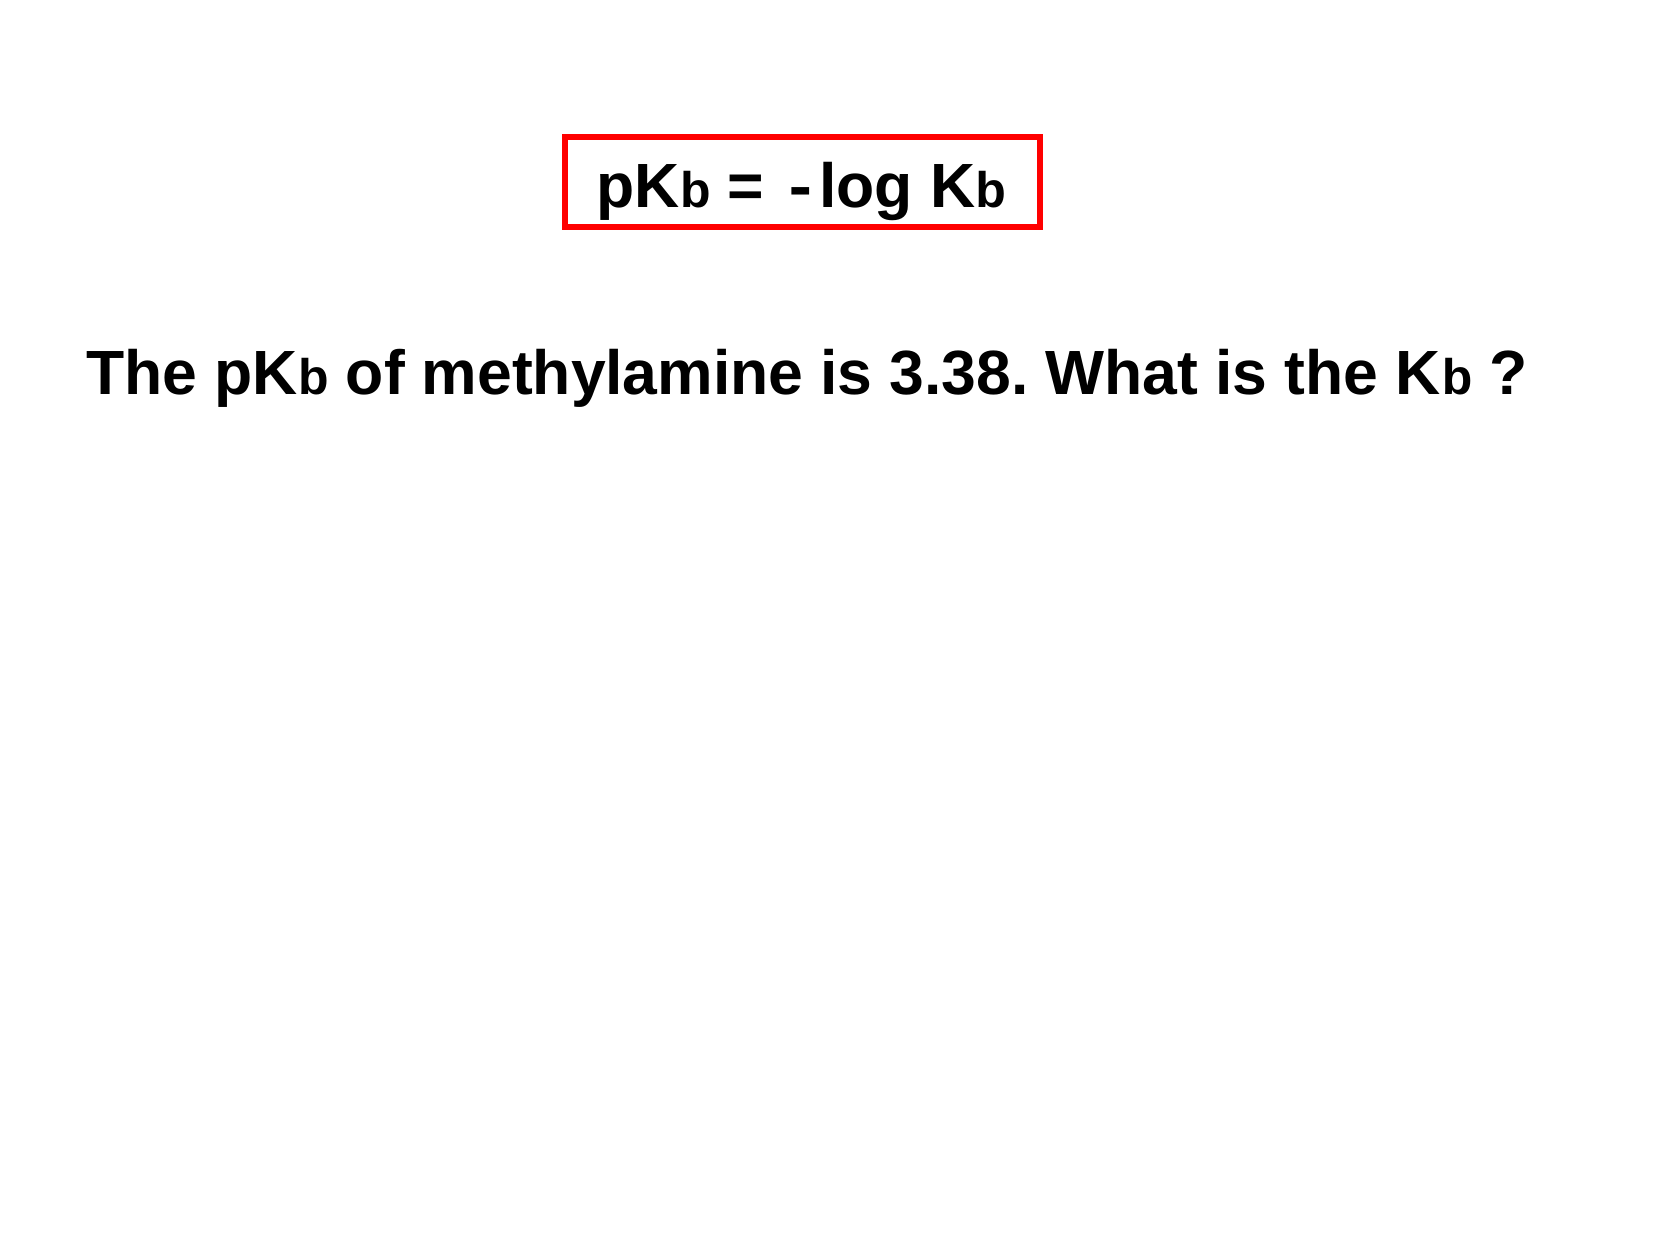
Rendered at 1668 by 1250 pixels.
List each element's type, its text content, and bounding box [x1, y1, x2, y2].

text_box pKb = -log Kb [564, 137, 1040, 227]
text_box The pKb of methylamine is 3.38. What is the Kb ? [71, 324, 1609, 415]
